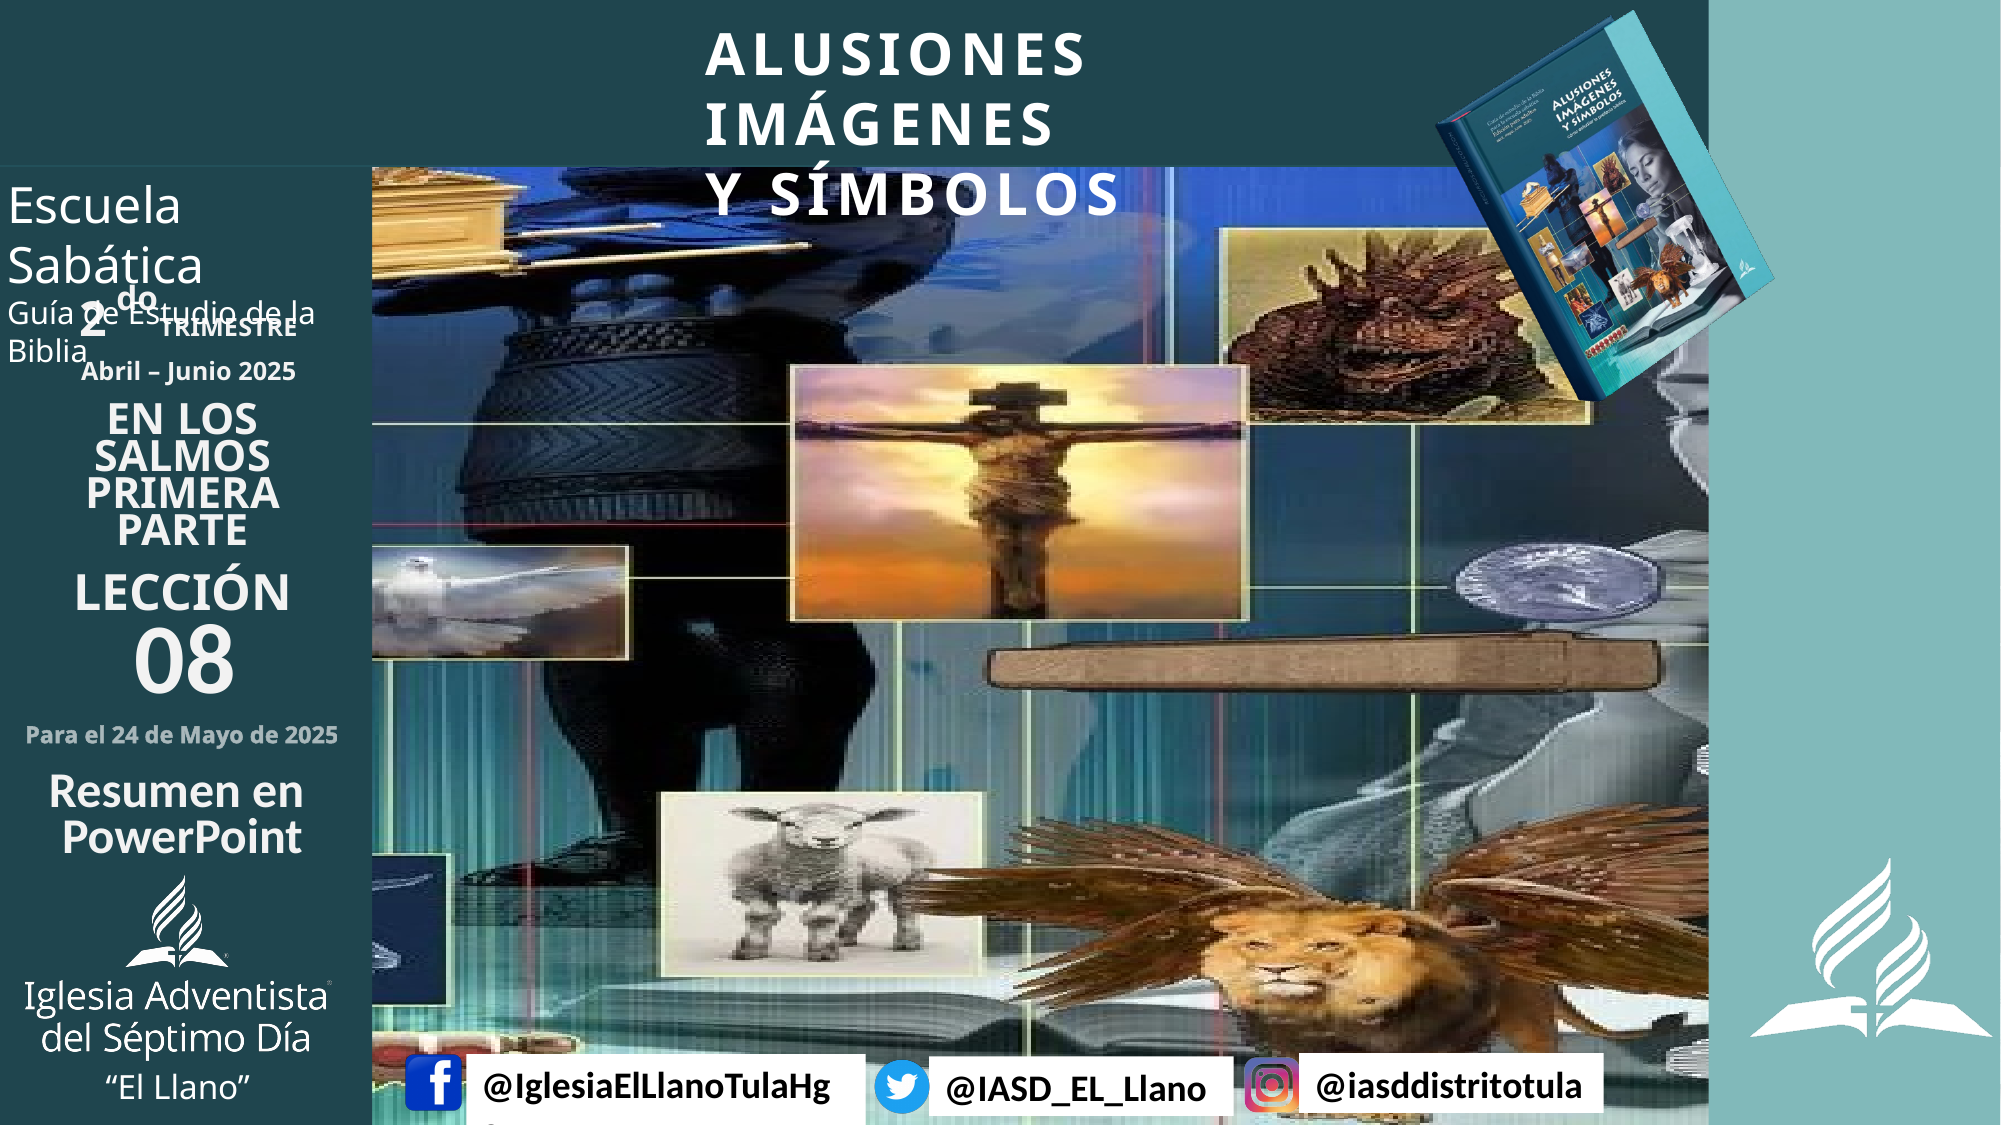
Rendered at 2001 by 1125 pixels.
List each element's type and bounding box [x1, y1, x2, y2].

picture [10, 859, 346, 1076]
picture [1713, 827, 2001, 1090]
picture [373, 0, 1798, 1125]
